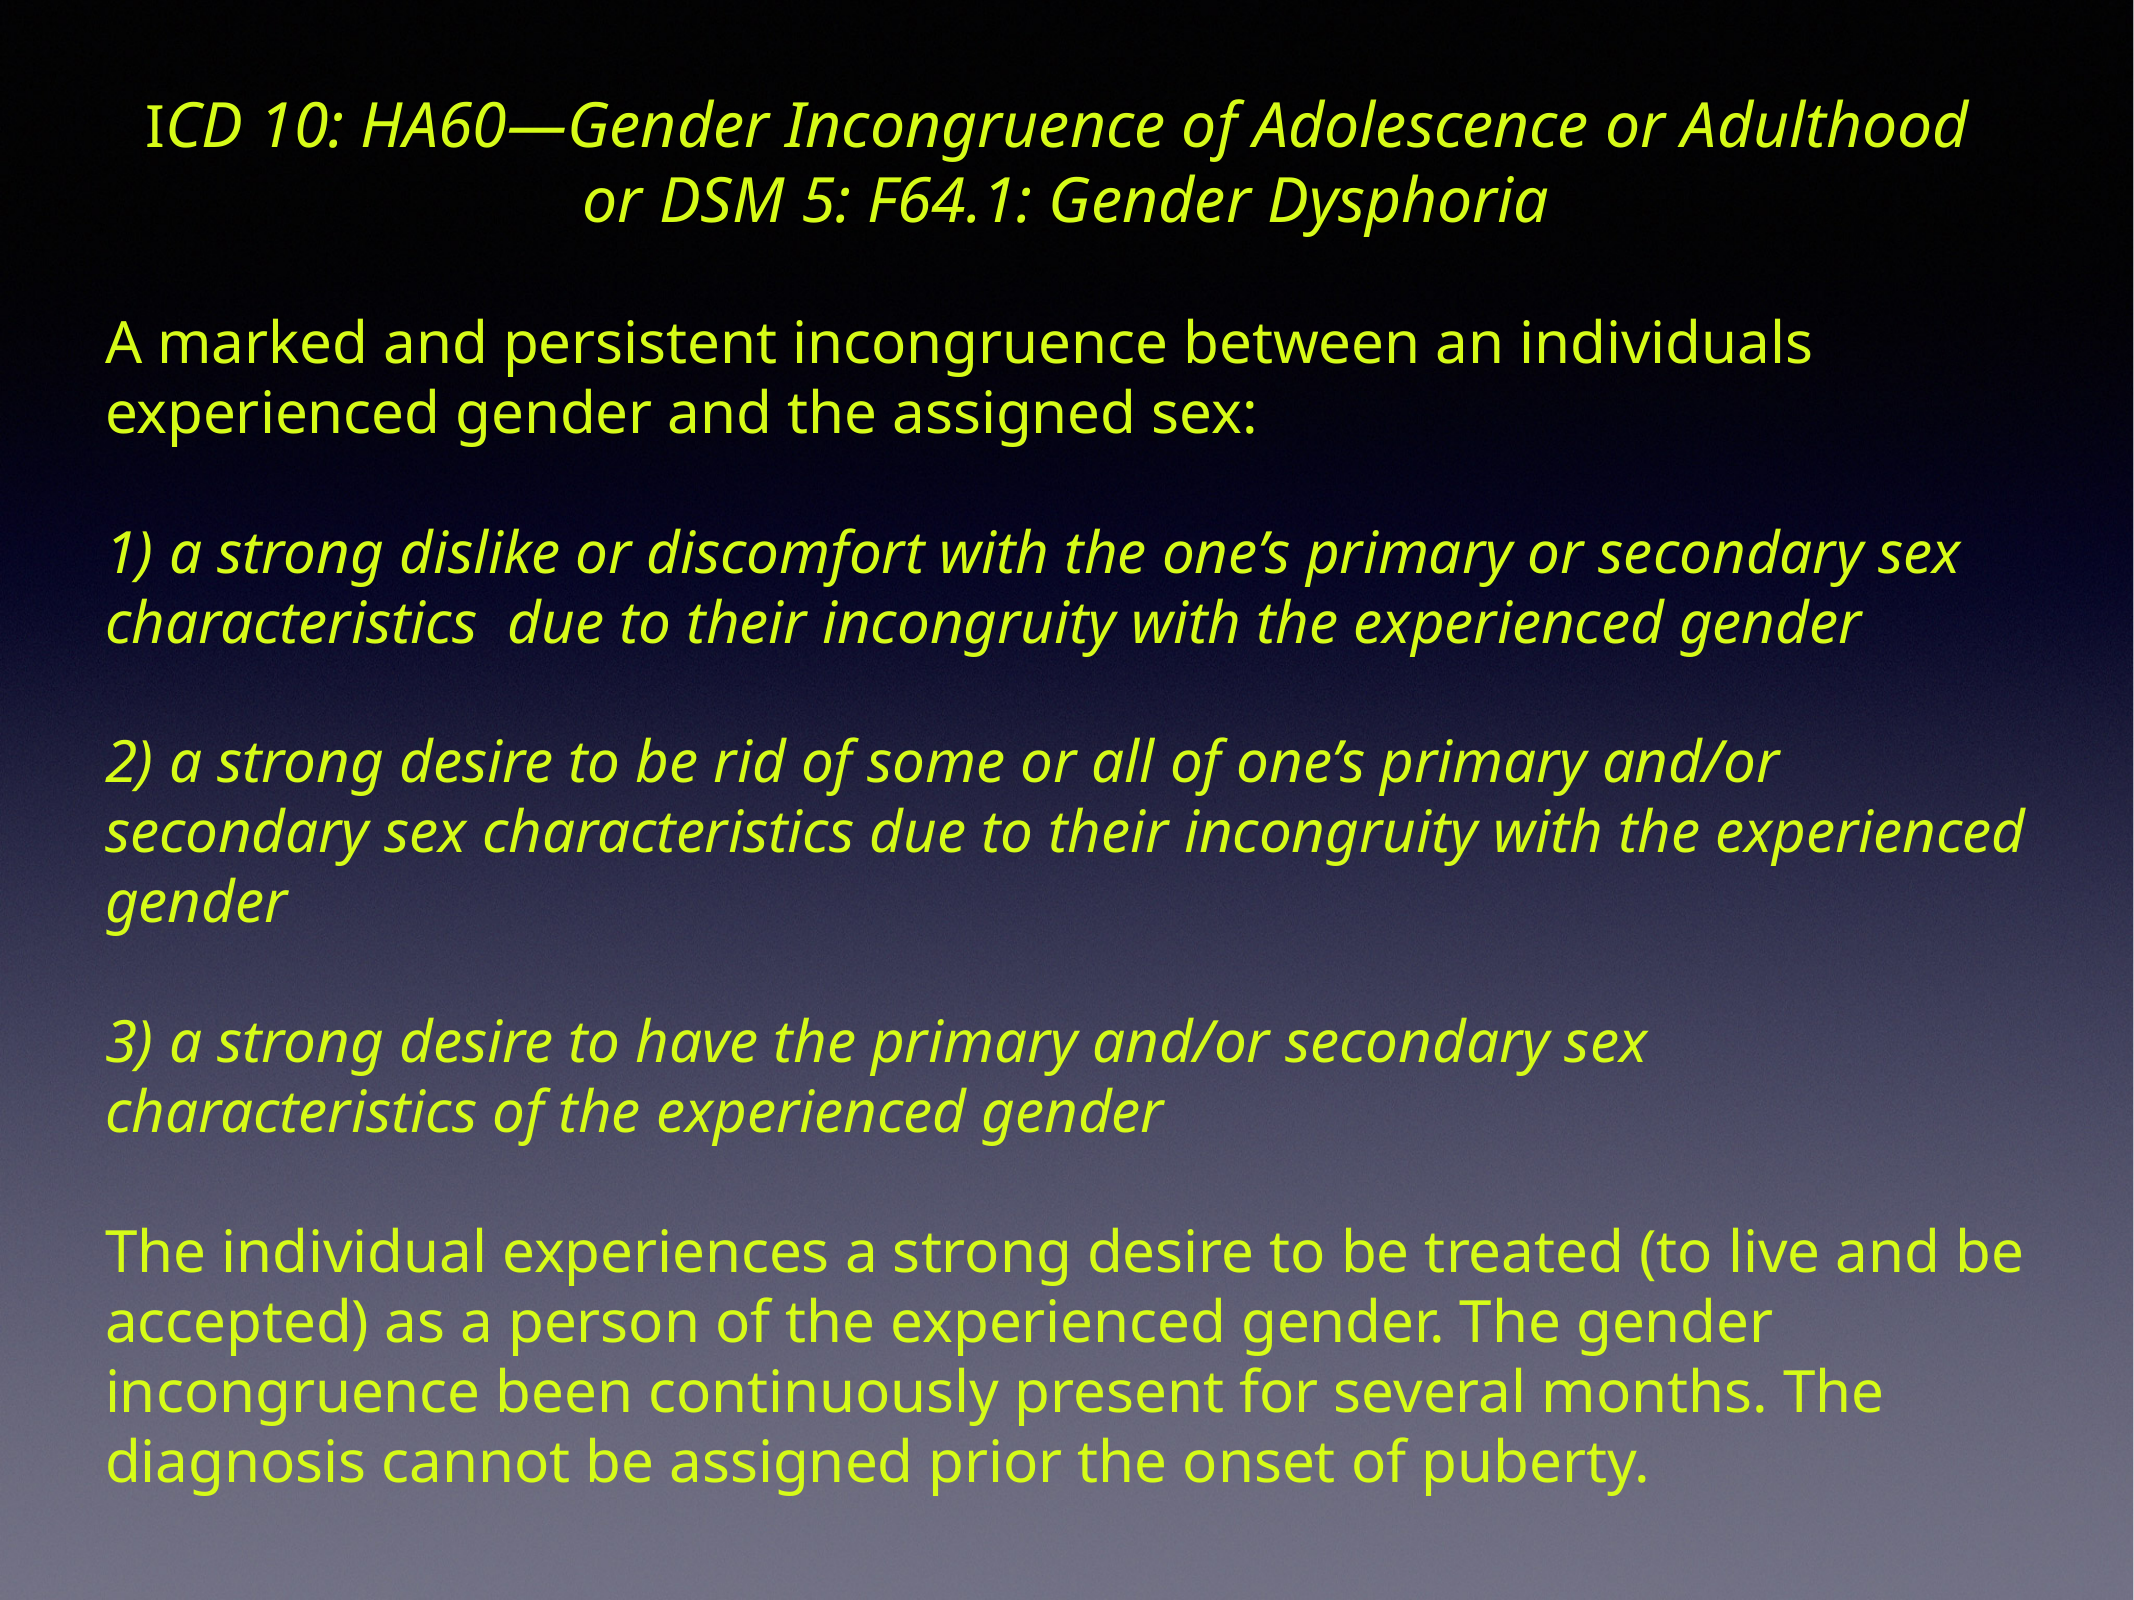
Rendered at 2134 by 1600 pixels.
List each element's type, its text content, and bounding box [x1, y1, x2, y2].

picture [0, 0, 2134, 1600]
text_box ICD 10: HA60—Gender Incongruence of Adolescence or Adulthood or DSM 5: F64.1: Gender Dysphoria A marked and persistent incongruence between an individuals experienced gender and the assigned sex: 1) a strong dislike or discomfort with the one’s primary or secondary sex characteristics due to their incongruity with the experienced gender 2) a strong desire to be rid of some or all of one’s primary and/or secondary sex characteristics due to their incongruity with the experienced gender 3) a strong desire to have the primary and/or secondary sex characteristics of the experienced gender The individual experiences a strong desire to be treated (to live and be accepted) as a person of the experienced gender. The gender incongruence been continuously present for several months. The diagnosis cannot be assigned prior the onset of puberty. [98, 8, 2035, 1501]
